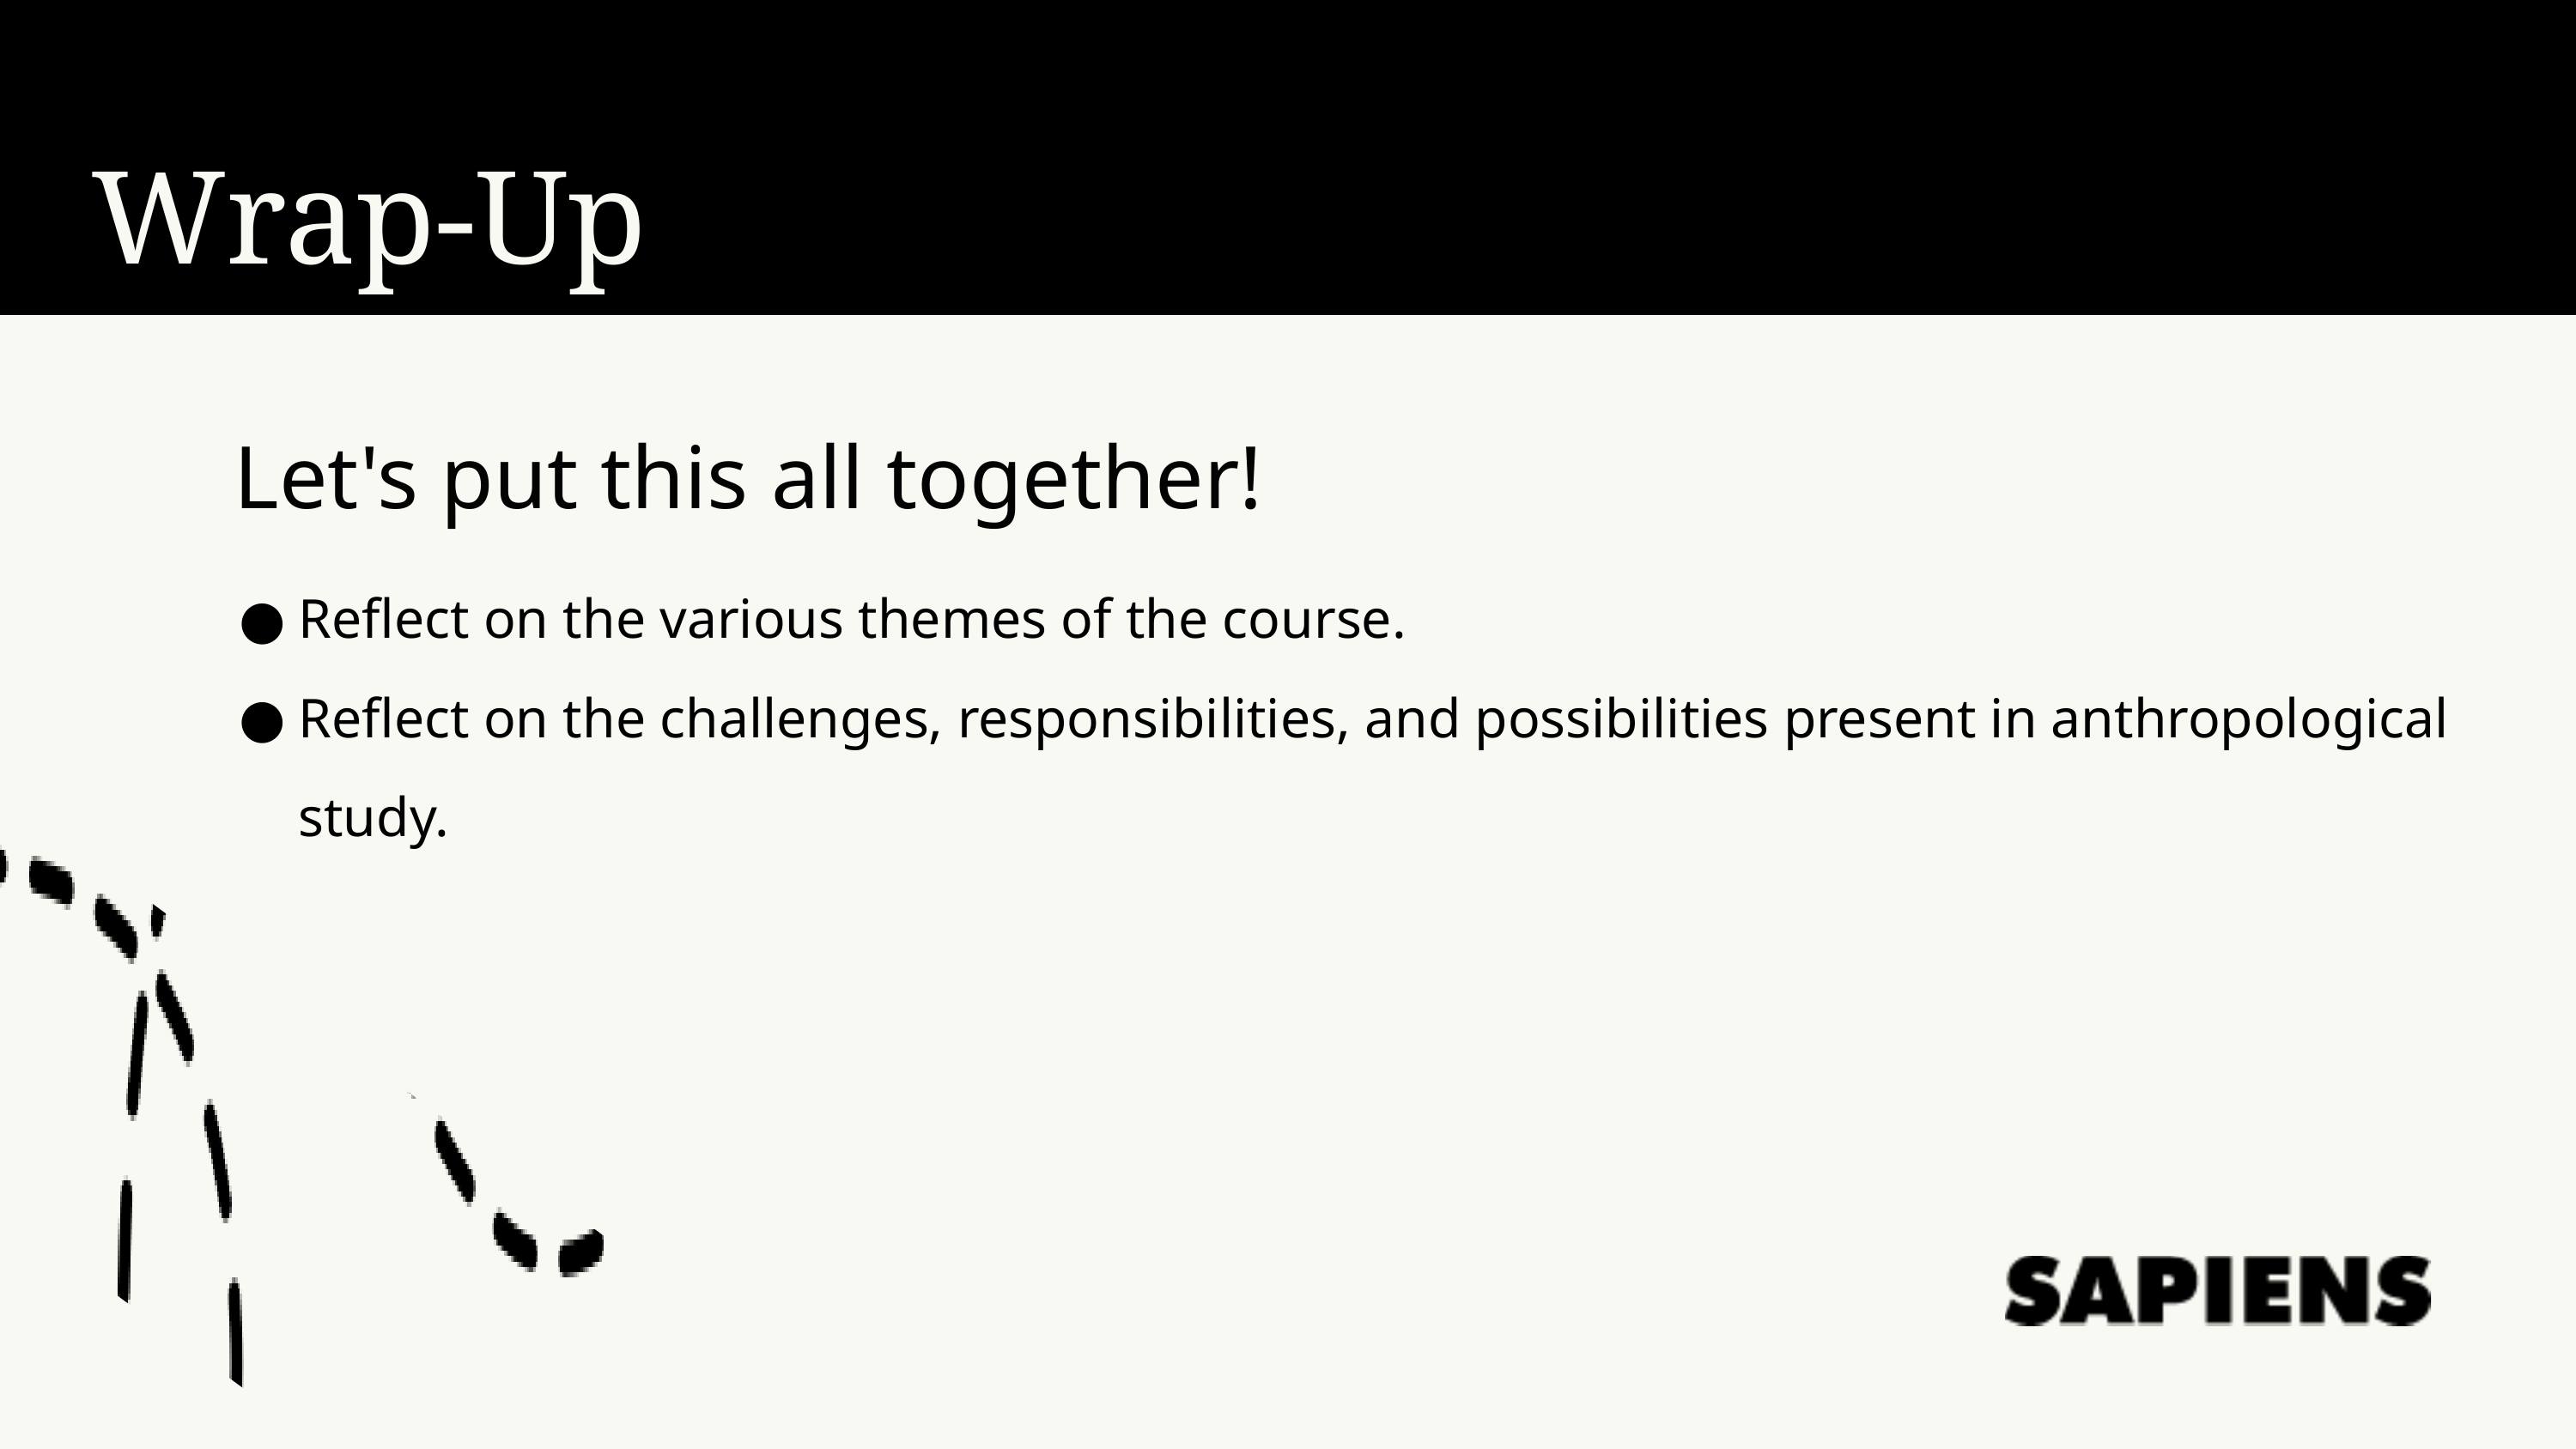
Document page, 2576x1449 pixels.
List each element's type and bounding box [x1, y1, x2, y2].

text_box [2004, 1256, 2432, 1326]
text_box [0, 791, 749, 1449]
text_box [234, 382, 2482, 1203]
text_box [0, 0, 2576, 315]
